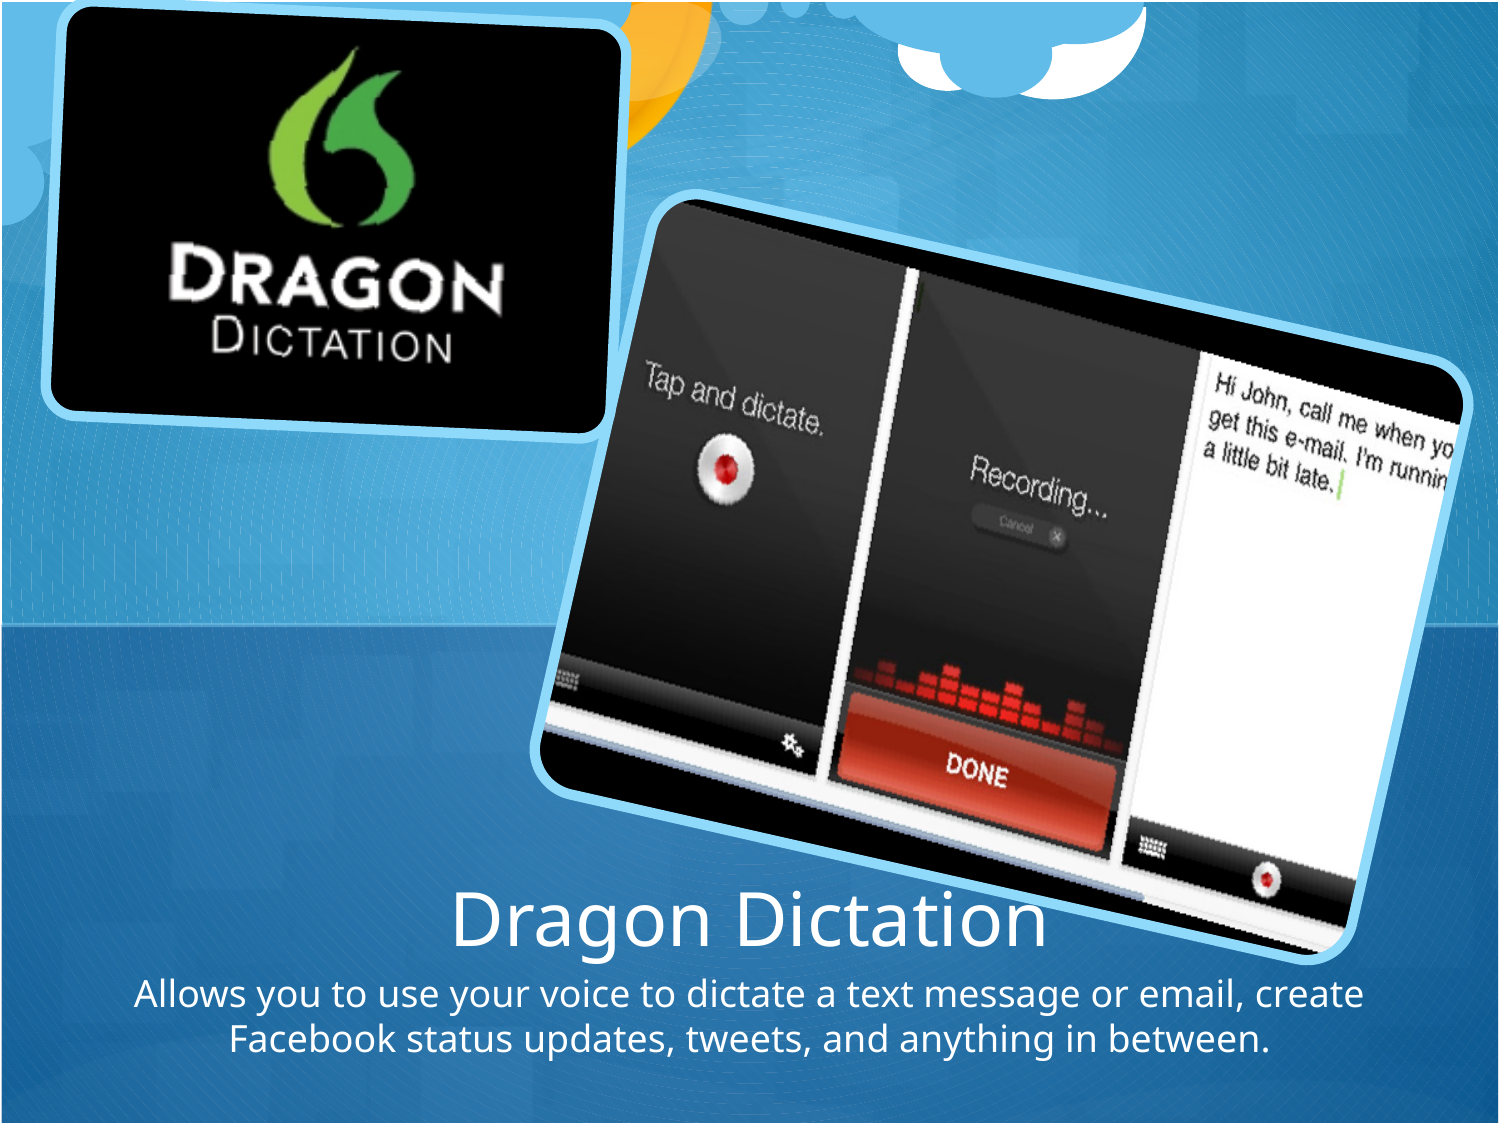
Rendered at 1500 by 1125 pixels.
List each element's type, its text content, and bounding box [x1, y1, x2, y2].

list Allows you to use your voice to dictate a text message or email, create Facebook status updates, tweets, and anything in between. [116, 962, 1383, 1089]
title Dragon Dictation [117, 850, 1383, 970]
picture [2, 2, 1498, 1123]
